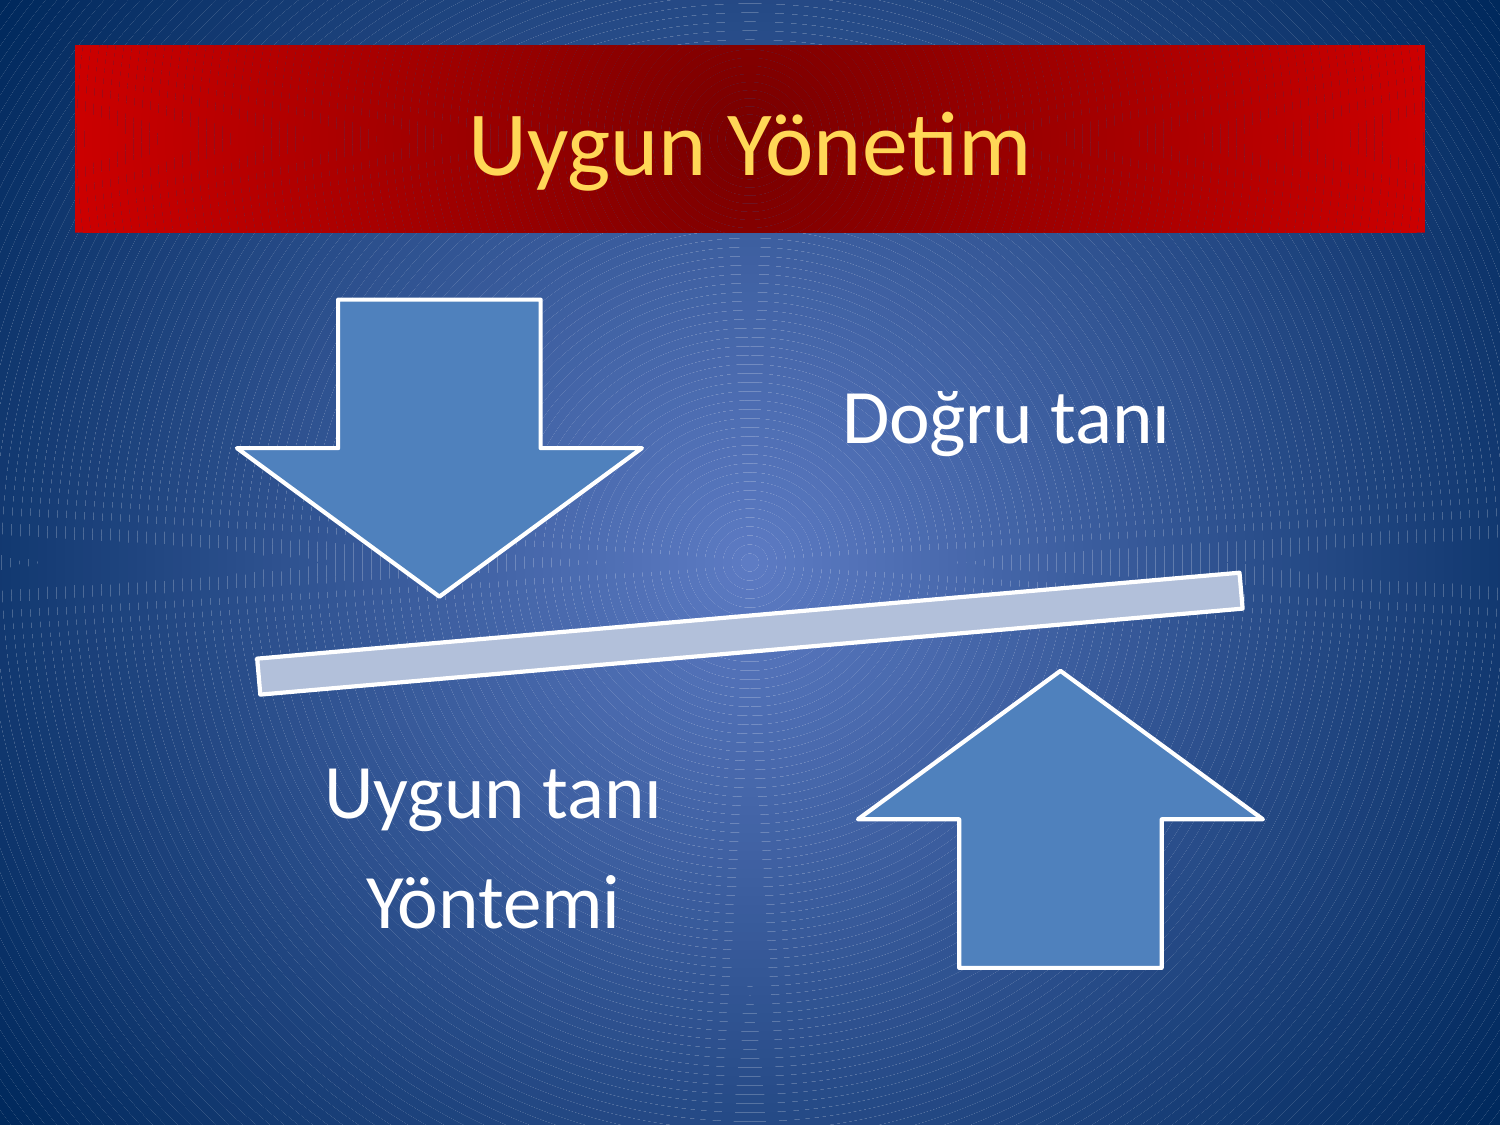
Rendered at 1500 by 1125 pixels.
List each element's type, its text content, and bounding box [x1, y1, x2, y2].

title Uygun Yönetim [75, 45, 1425, 233]
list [74, 262, 1426, 1006]
